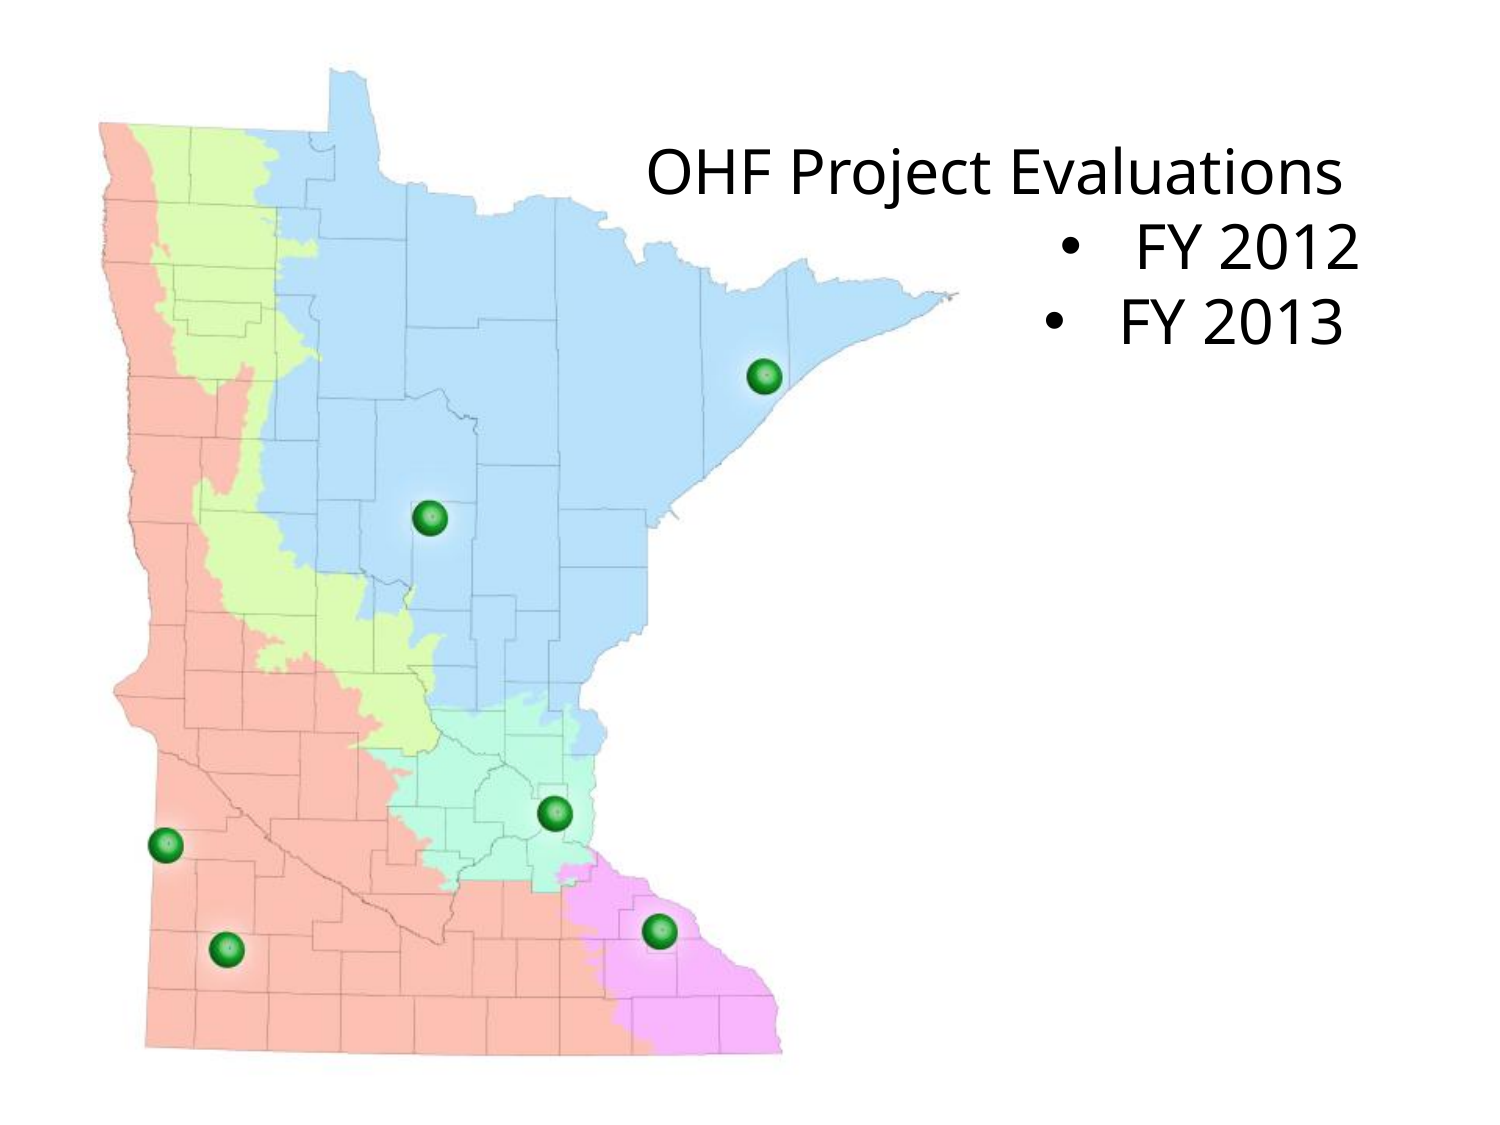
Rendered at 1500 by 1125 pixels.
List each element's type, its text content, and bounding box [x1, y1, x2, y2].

text_box OHF Project Evaluations FY 2012 FY 2013 [966, 125, 1377, 365]
picture [97, 0, 962, 1125]
